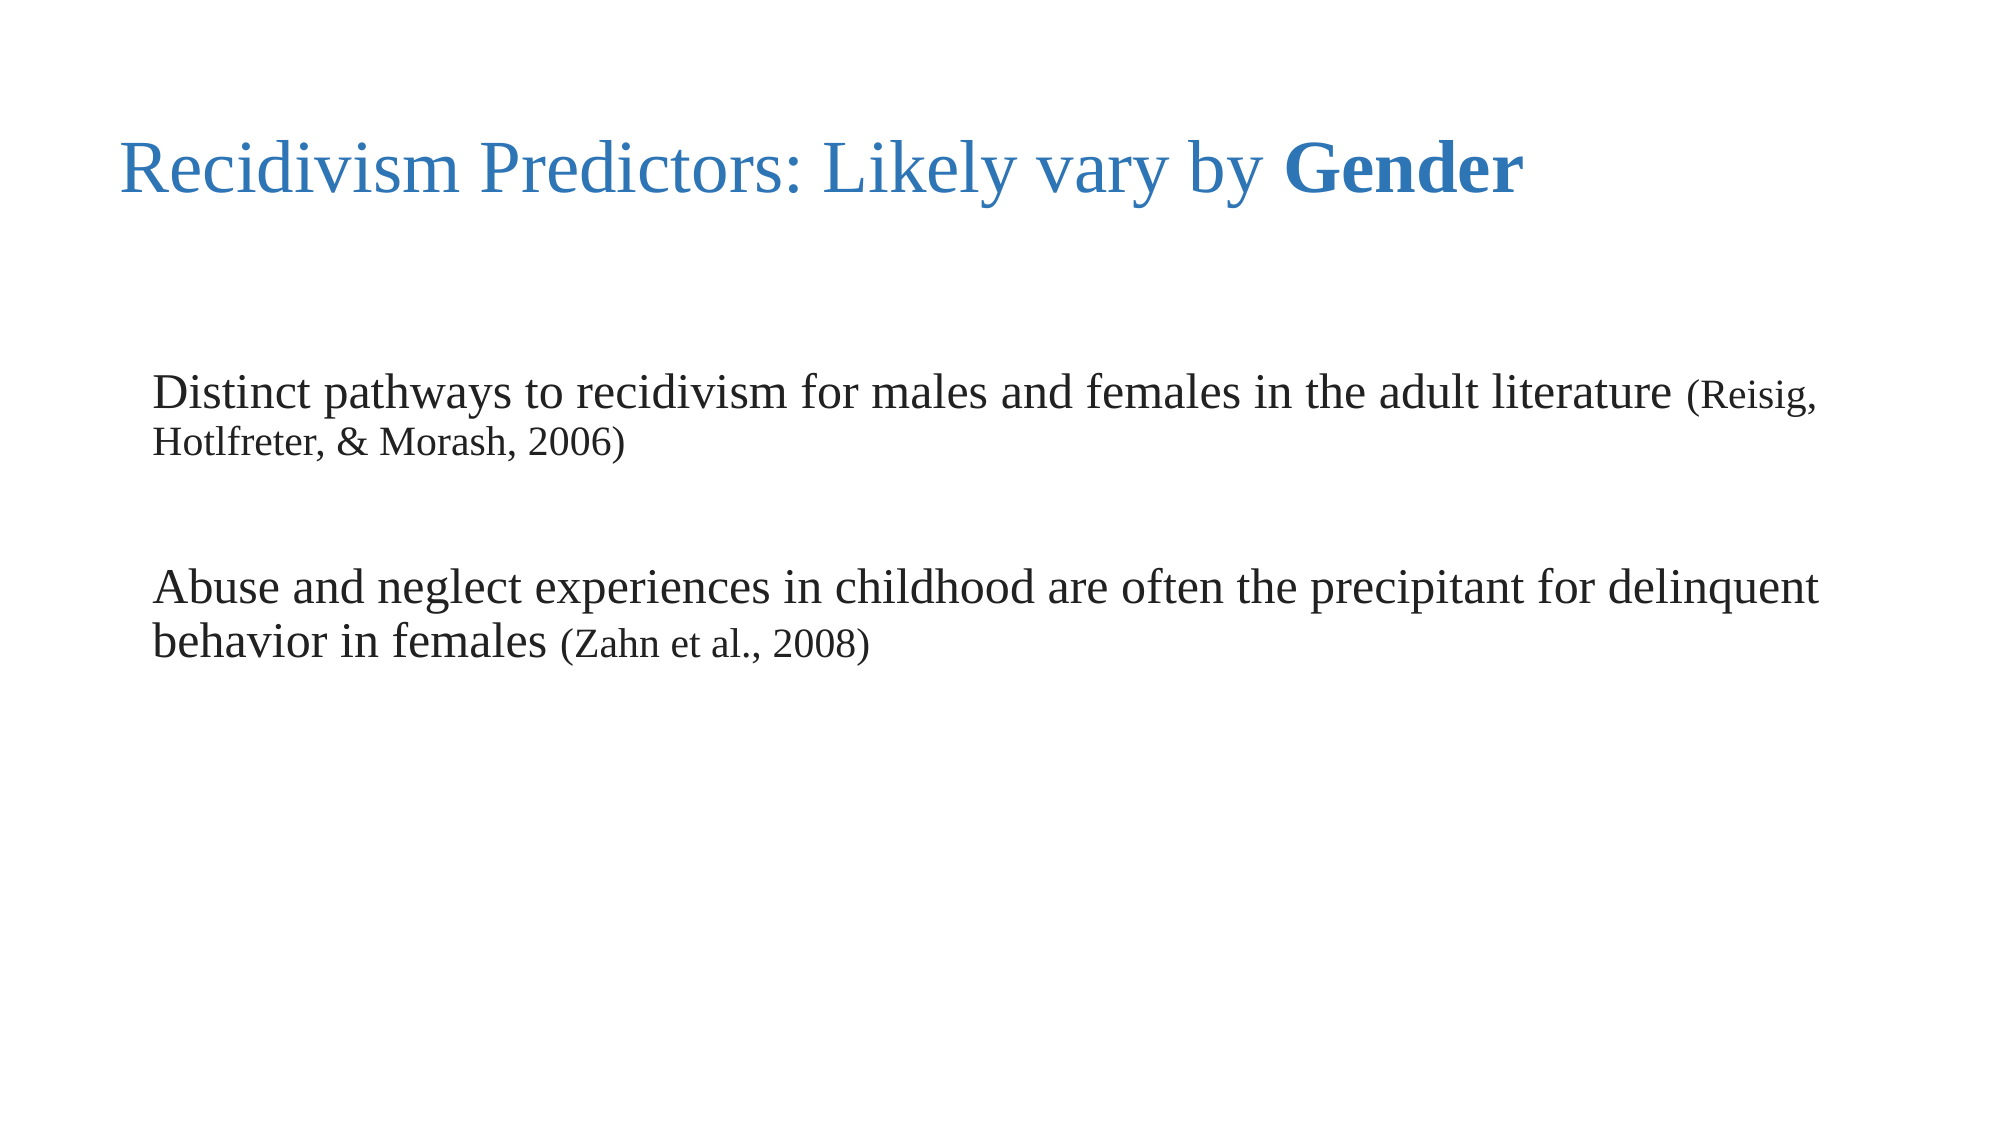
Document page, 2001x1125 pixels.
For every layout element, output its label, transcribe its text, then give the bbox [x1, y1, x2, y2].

title Recidivism Predictors: Likely vary by Gender [104, 59, 1830, 278]
list Distinct pathways to recidivism for males and females in the adult literature (Reisig, Hotlfreter, & Morash, 2006) Abuse and neglect experiences in childhood are often the precipitant for delinquent behavior in females (Zahn et al., 2008) [137, 277, 1863, 906]
